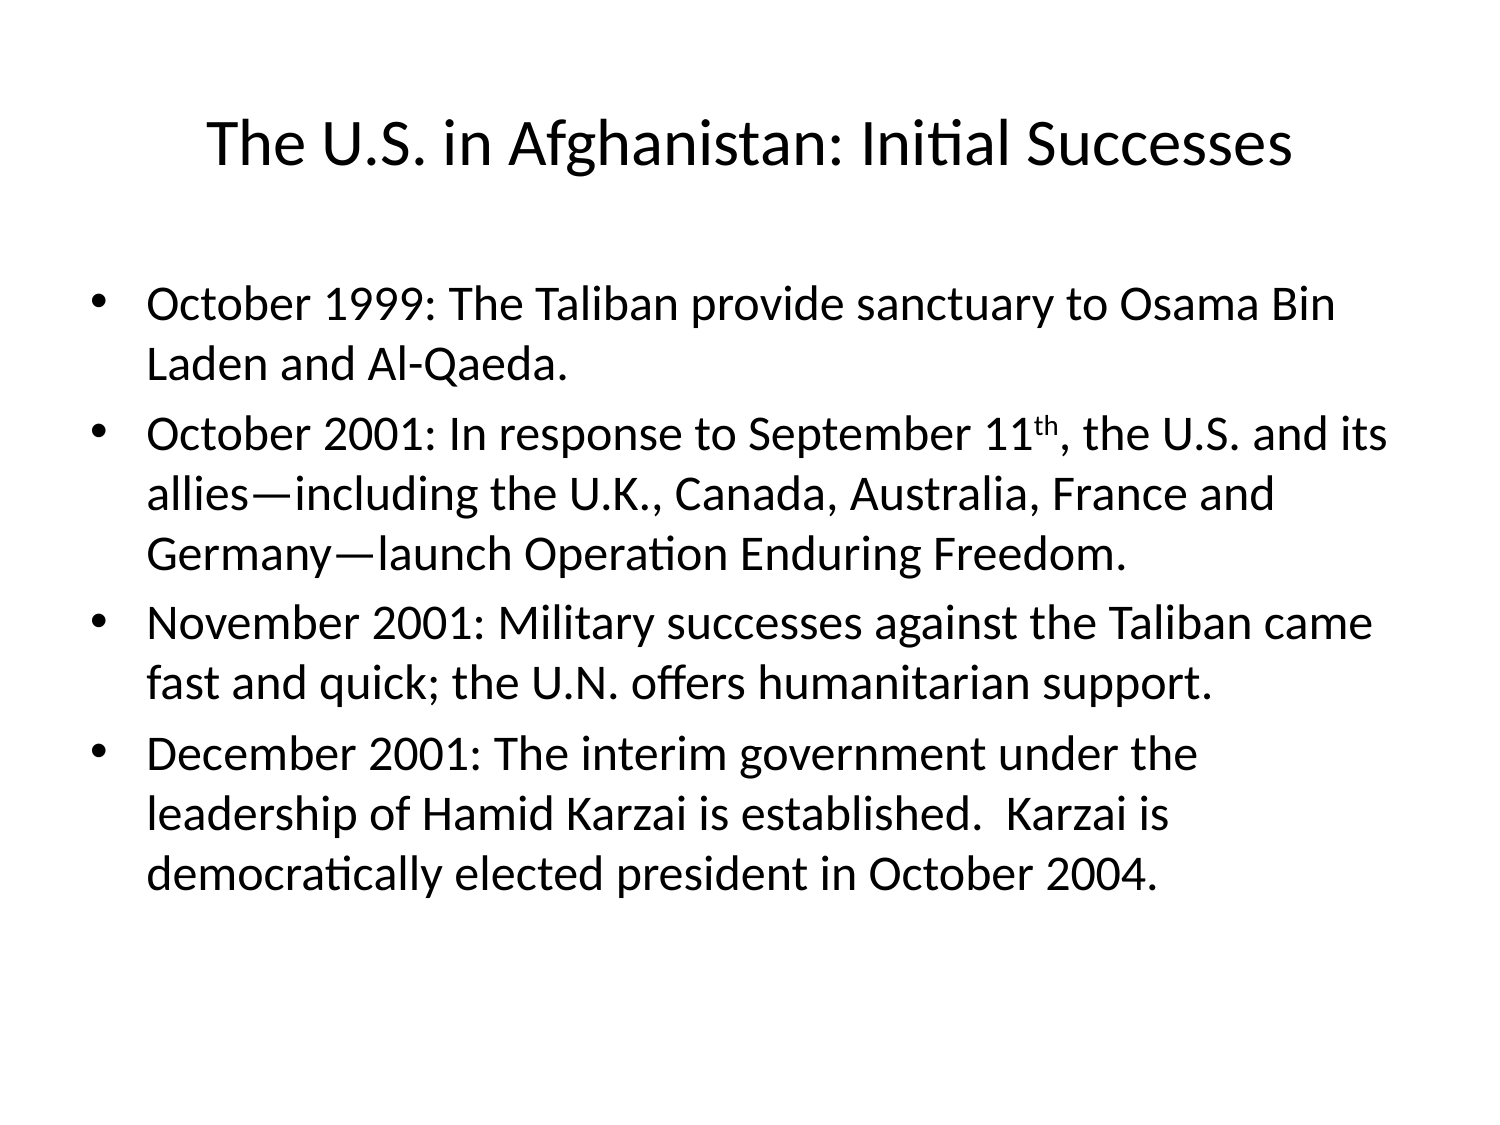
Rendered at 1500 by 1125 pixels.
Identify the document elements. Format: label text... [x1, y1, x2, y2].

title The U.S. in Afghanistan: Initial Successes [74, 44, 1426, 233]
list October 1999: The Taliban provide sanctuary to Osama Bin Laden and Al-Qaeda. October 2001: In response to September 11th, the U.S. and its allies—including the U.K., Canada, Australia, France and Germany—launch Operation Enduring Freedom. November 2001: Military successes against the Taliban came fast and quick; the U.N. offers humanitarian support. December 2001: The interim government under the leadership of Hamid Karzai is established. Karzai is democratically elected president in October 2004. [74, 262, 1426, 1006]
